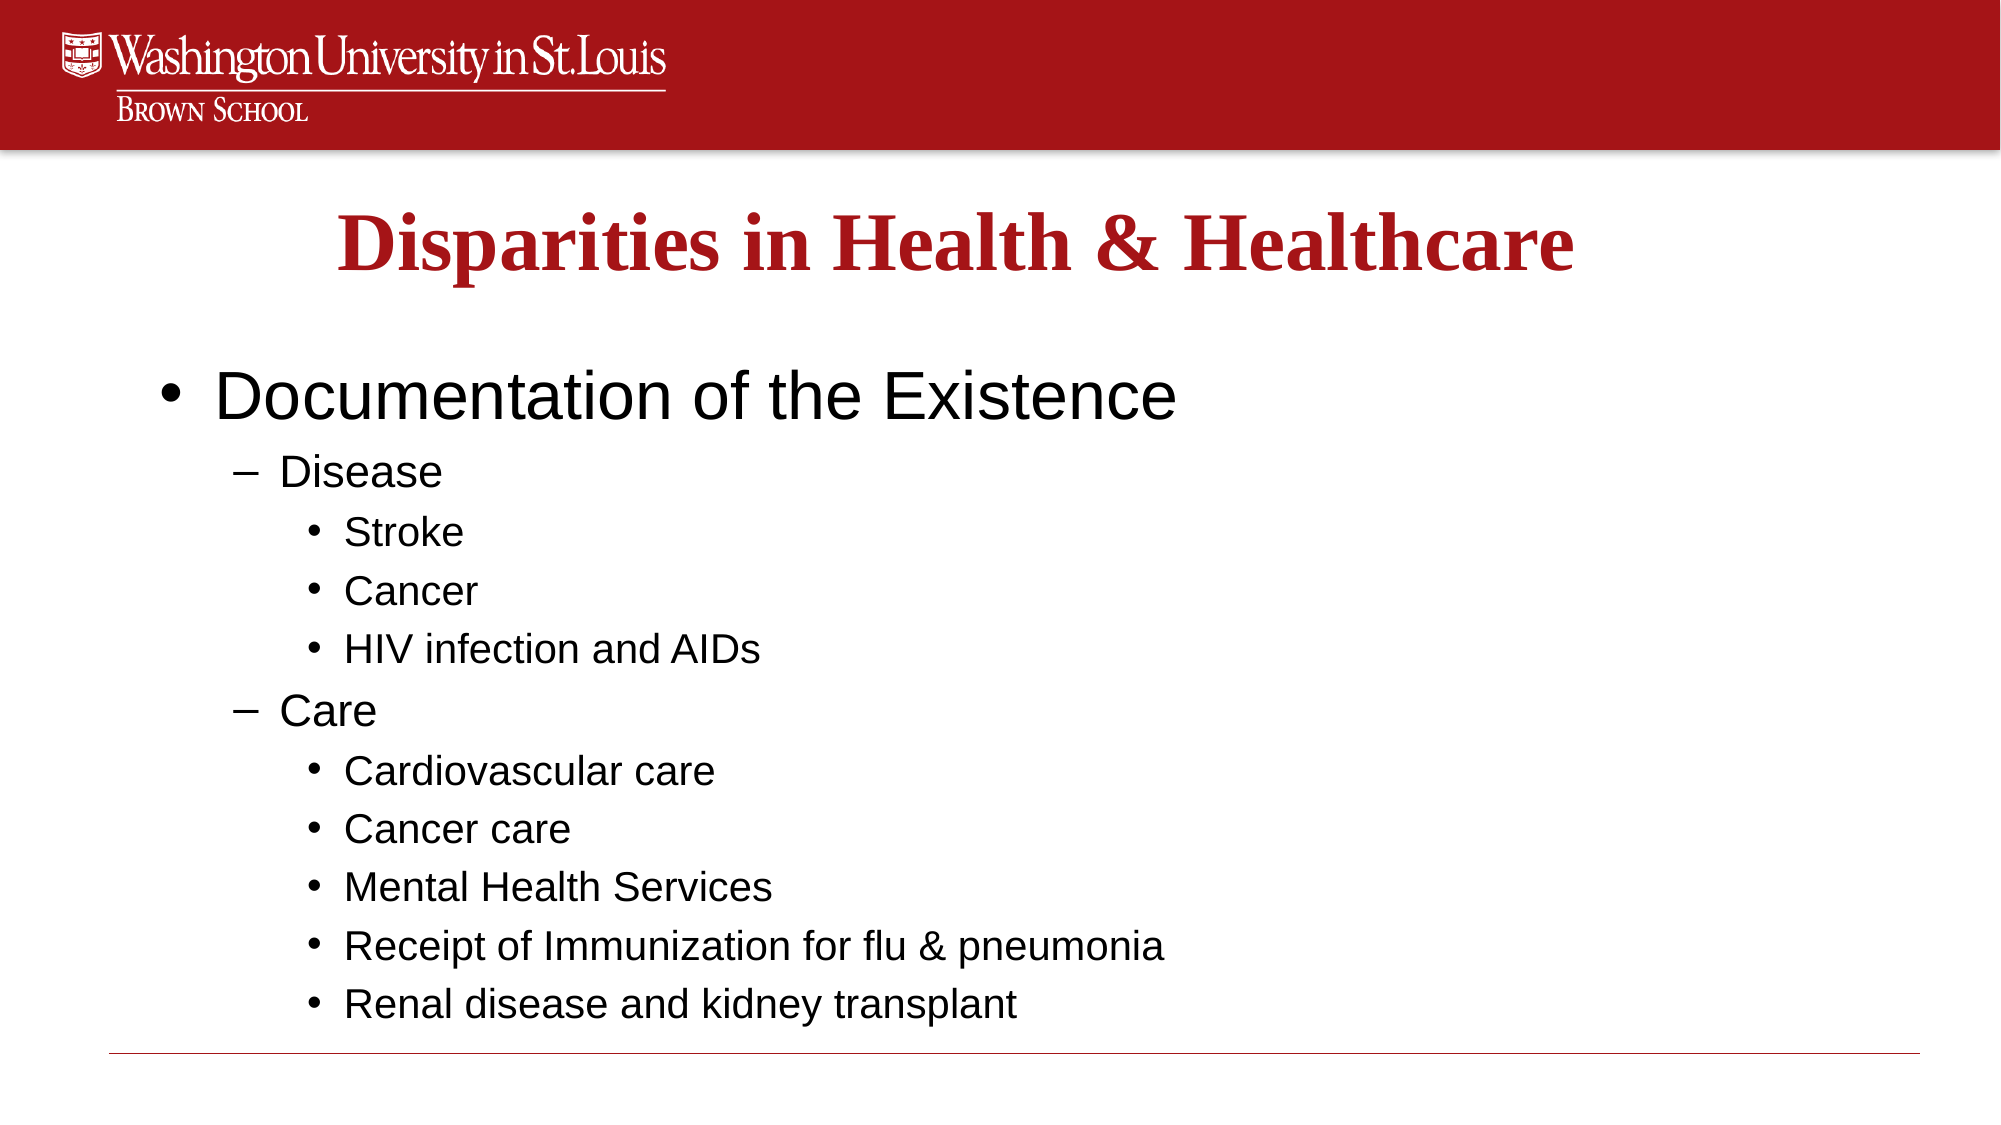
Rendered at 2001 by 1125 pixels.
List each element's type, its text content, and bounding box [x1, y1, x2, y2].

picture [34, 0, 698, 150]
title Disparities in Health & Healthcare [289, 162, 1646, 311]
list Documentation of the Existence Disease Stroke Cancer HIV infection and AIDs Care Cardiovascular care Cancer care Mental Health Services Receipt of Immunization for flu & pneumonia Renal disease and kidney transplant [144, 343, 1950, 1038]
